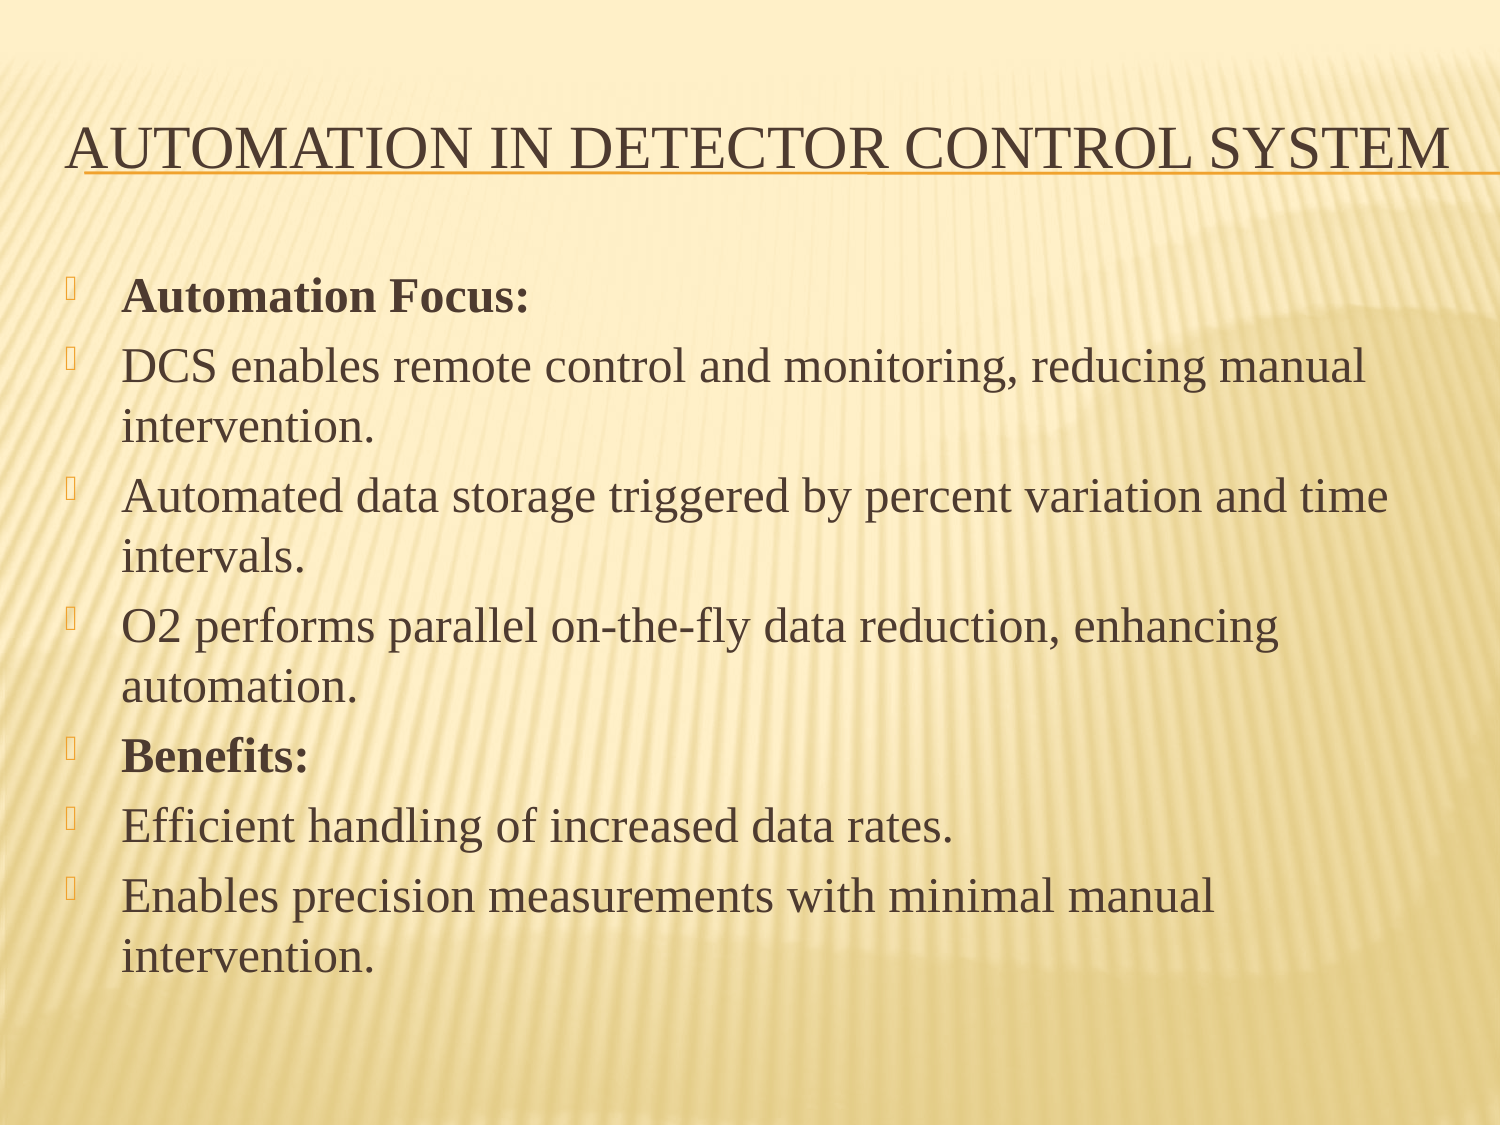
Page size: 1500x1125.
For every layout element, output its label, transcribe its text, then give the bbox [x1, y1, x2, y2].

title Automation in Detector Control System [50, 75, 1475, 213]
list Automation Focus: DCS enables remote control and monitoring, reducing manual intervention. Automated data storage triggered by percent variation and time intervals. O2 performs parallel on-the-fly data reduction, enhancing automation. Benefits: Efficient handling of increased data rates. Enables precision measurements with minimal manual intervention. [50, 254, 1475, 998]
